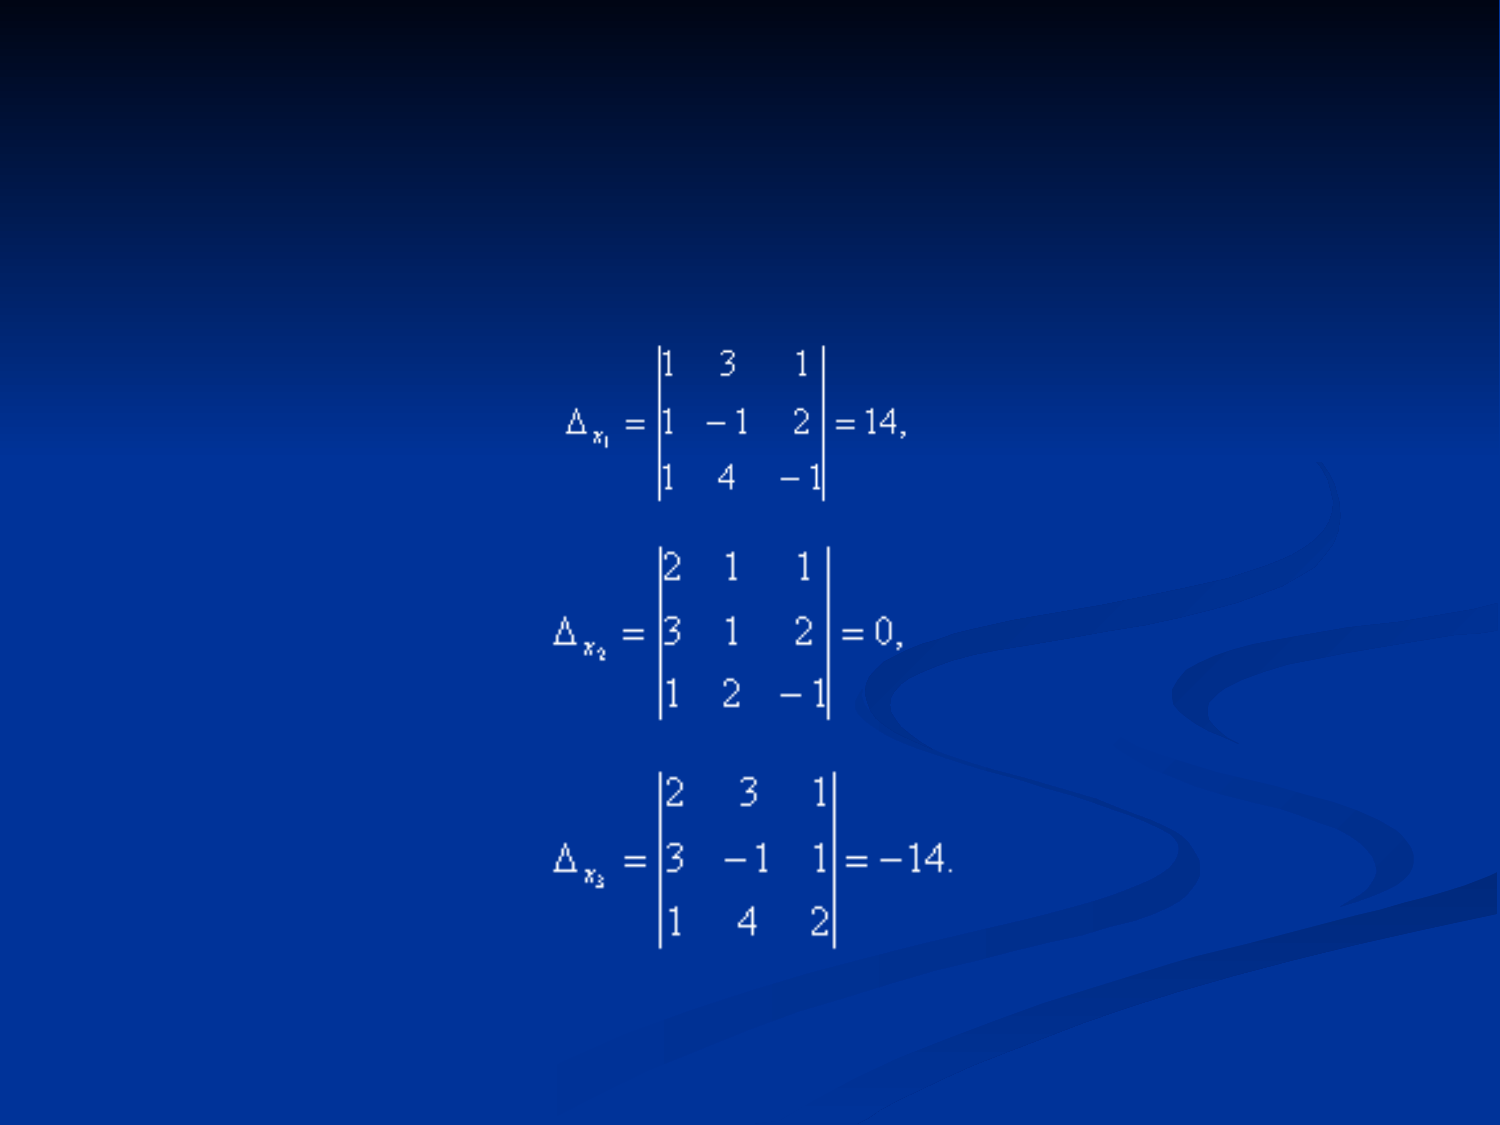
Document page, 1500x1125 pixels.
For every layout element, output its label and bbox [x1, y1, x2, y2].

picture [549, 537, 913, 731]
picture [562, 337, 913, 511]
picture [549, 762, 963, 960]
